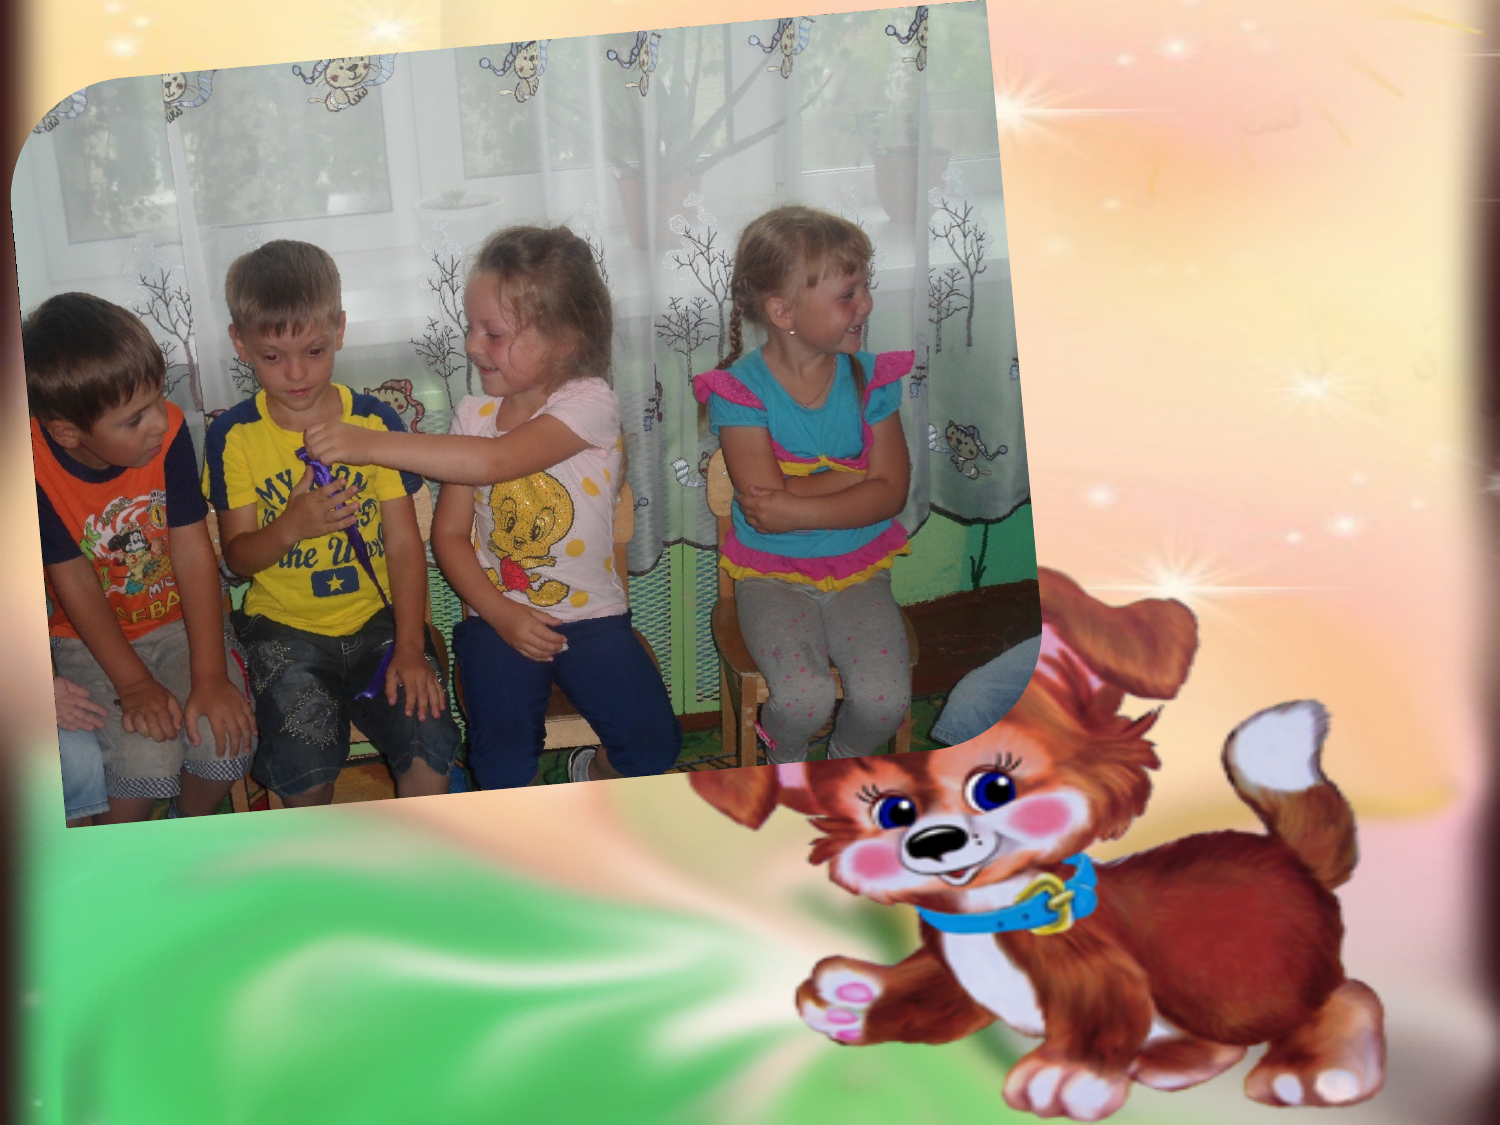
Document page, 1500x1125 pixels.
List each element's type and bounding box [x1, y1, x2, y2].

list [31, 42, 1022, 786]
picture [0, 0, 1500, 1125]
